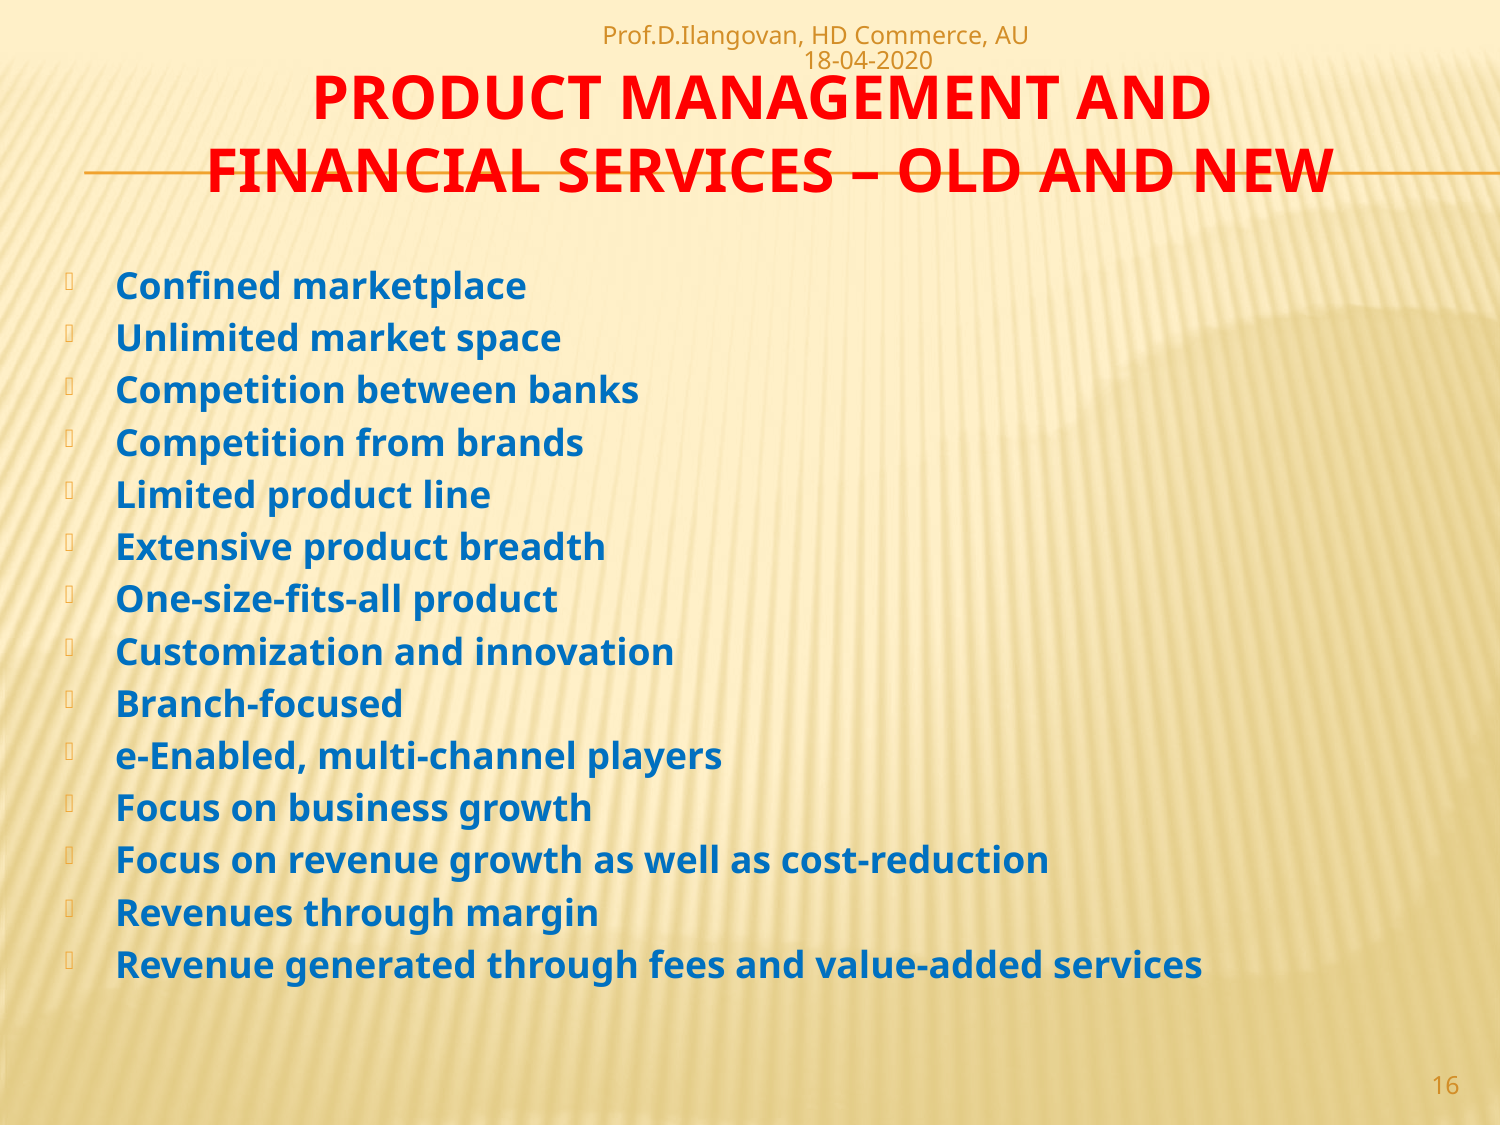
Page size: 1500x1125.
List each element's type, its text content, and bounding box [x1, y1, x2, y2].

footer Prof.D.Ilangovan, HD Commerce, AU 18-04-2020 [587, 12, 1063, 60]
list Confined marketplace Unlimited market space Competition between banks Competition from brands Limited product line Extensive product breadth One-size-fits-all product Customization and innovation Branch-focused e-Enabled, multi-channel players Focus on business growth Focus on revenue growth as well as cost-reduction Revenues through margin Revenue generated through fees and value-added services [50, 254, 1475, 998]
slide_number 16 [1350, 1061, 1475, 1103]
title Product management and financial services – Old and new [50, 50, 1475, 213]
